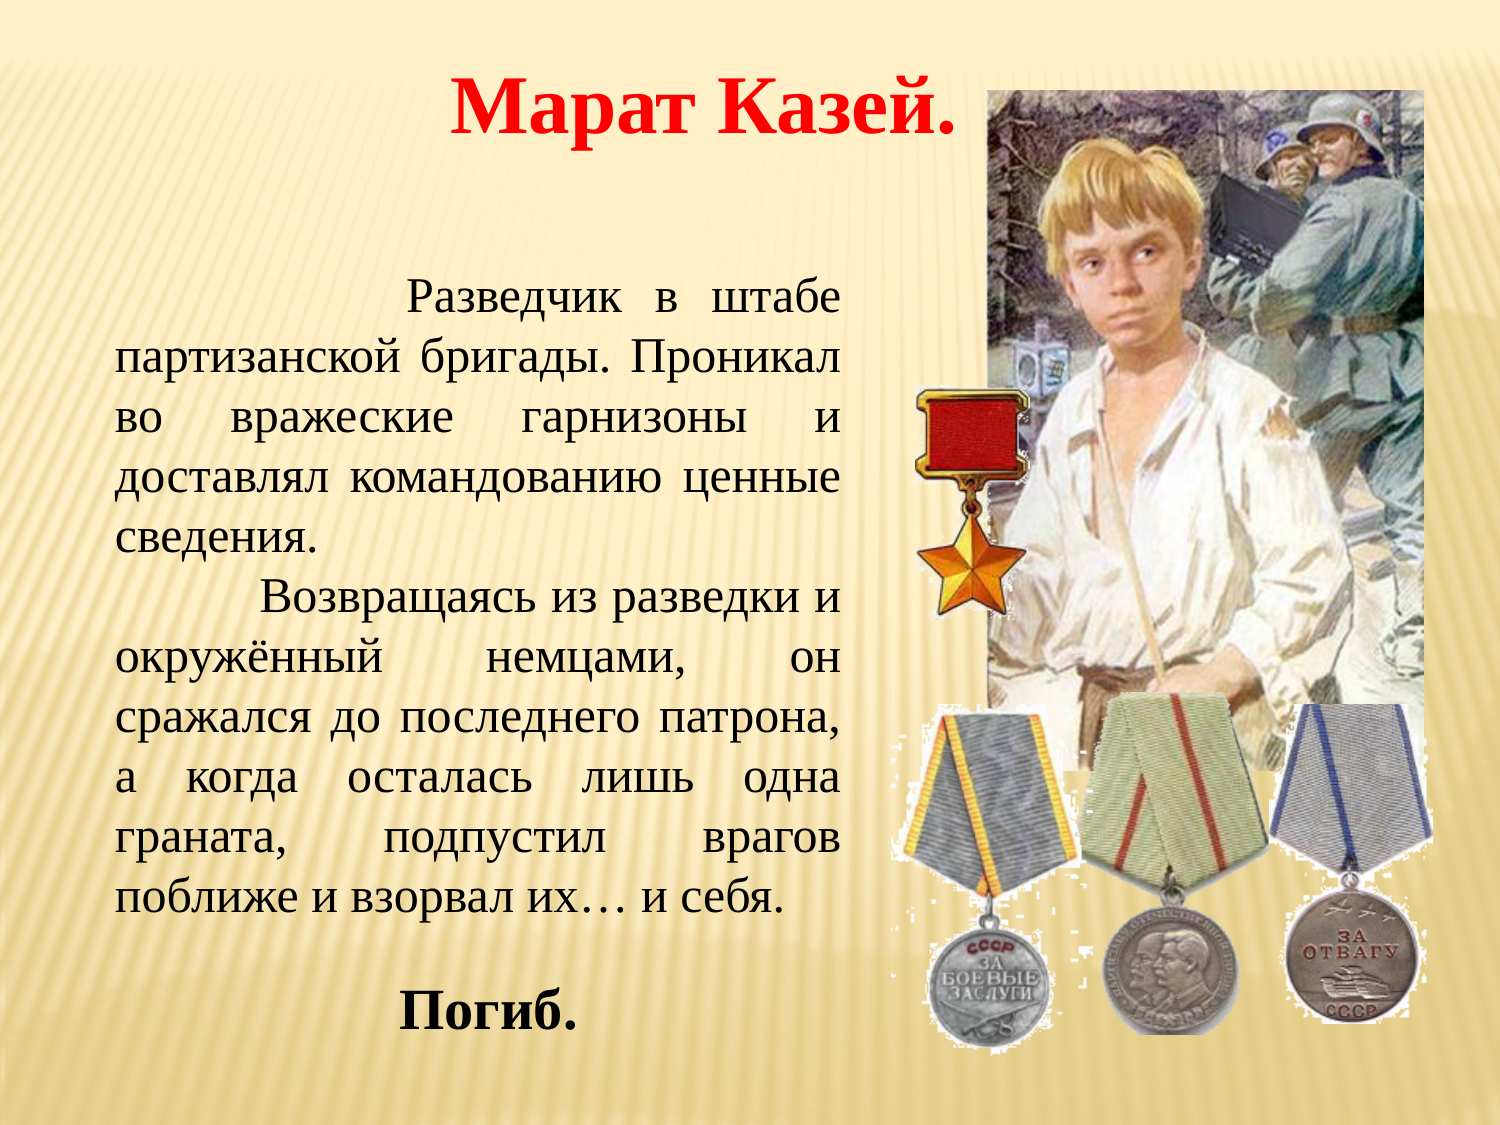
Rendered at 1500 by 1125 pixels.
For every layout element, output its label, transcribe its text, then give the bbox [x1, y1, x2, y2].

text_box Марат Казей. [435, 42, 973, 158]
text_box Погиб. [384, 964, 593, 1049]
text_box Разведчик в штабе партизанской бригады. Проникал во вражеские гарнизоны и доставлял командованию ценные сведения. Возвращаясь из разведки и окружённый немцами, он сражался до последнего патрона, а когда осталась лишь одна граната, подпустил врагов поближе и взорвал их… и себя. [100, 255, 857, 931]
picture [891, 89, 1433, 1059]
